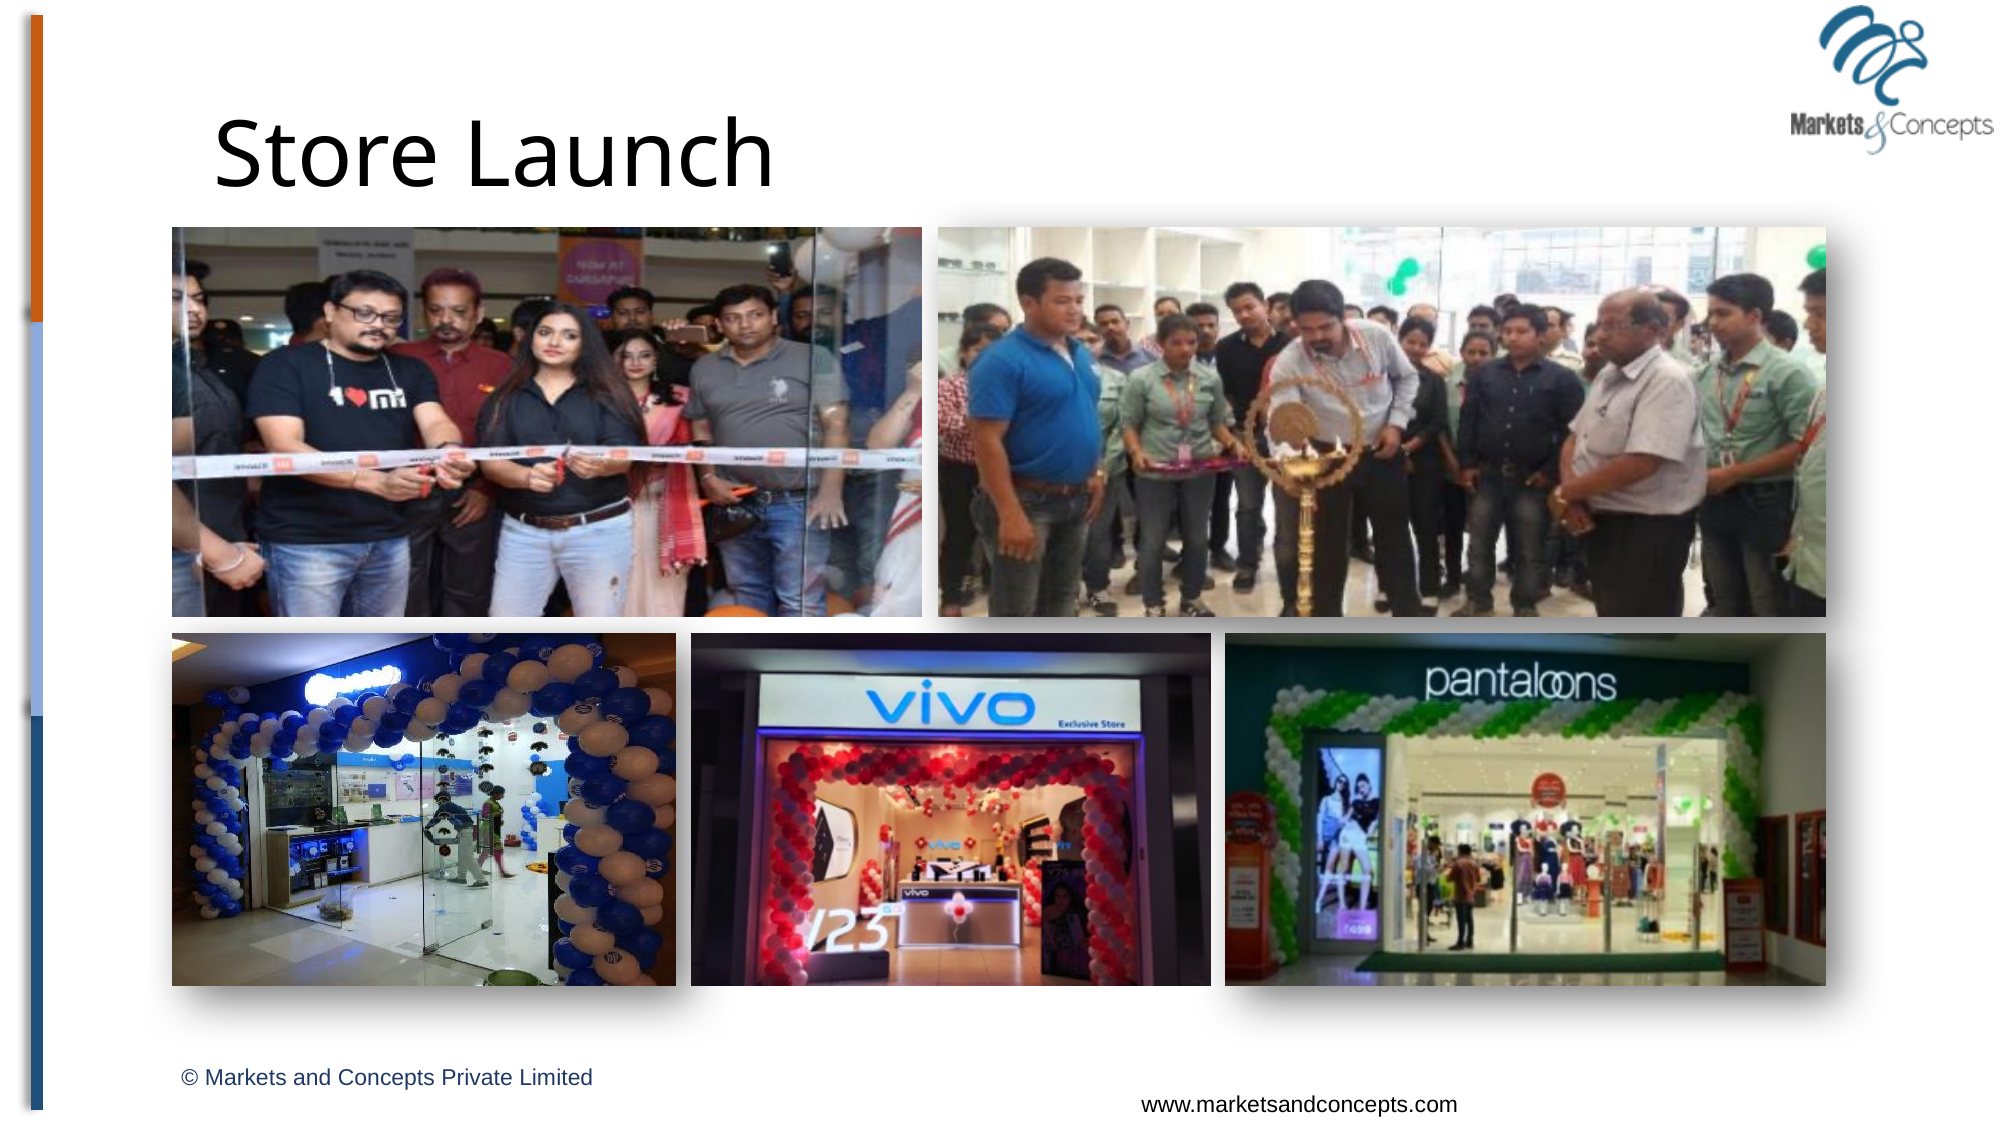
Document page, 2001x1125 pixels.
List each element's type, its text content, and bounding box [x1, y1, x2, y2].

picture [938, 227, 1826, 617]
picture [172, 227, 922, 617]
picture [172, 633, 676, 986]
picture [1225, 633, 1826, 986]
picture [1791, 5, 1994, 155]
picture [691, 633, 1211, 987]
title Store Launch [199, 46, 1747, 255]
